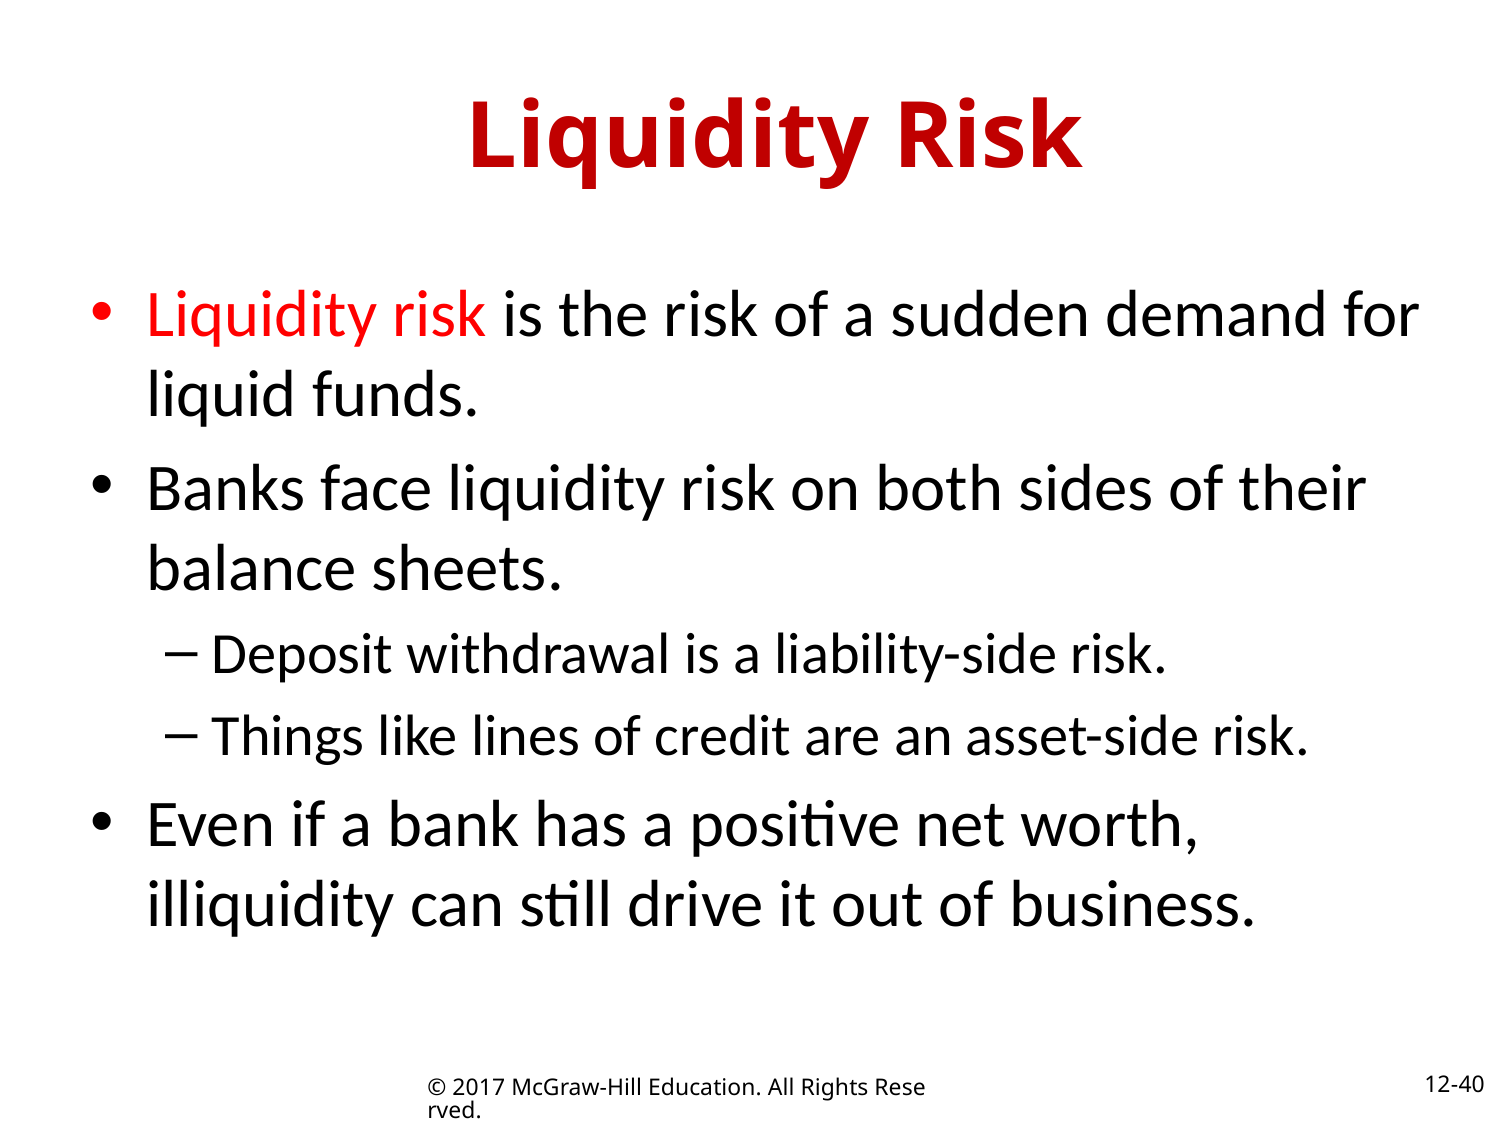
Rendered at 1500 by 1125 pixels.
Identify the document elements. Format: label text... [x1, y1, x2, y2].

slide_number 12-40 [1287, 1062, 1500, 1125]
list Liquidity risk is the risk of a sudden demand for liquid funds. Banks face liquidity risk on both sides of their balance sheets. Deposit withdrawal is a liability-side risk. Things like lines of credit are an asset-side risk. Even if a bank has a positive net worth, illiquidity can still drive it out of business. [75, 262, 1475, 1005]
title Liquidity Risk [75, 37, 1475, 225]
footer © 2017 McGraw-Hill Education. All Rights Reserved. [412, 1065, 950, 1125]
